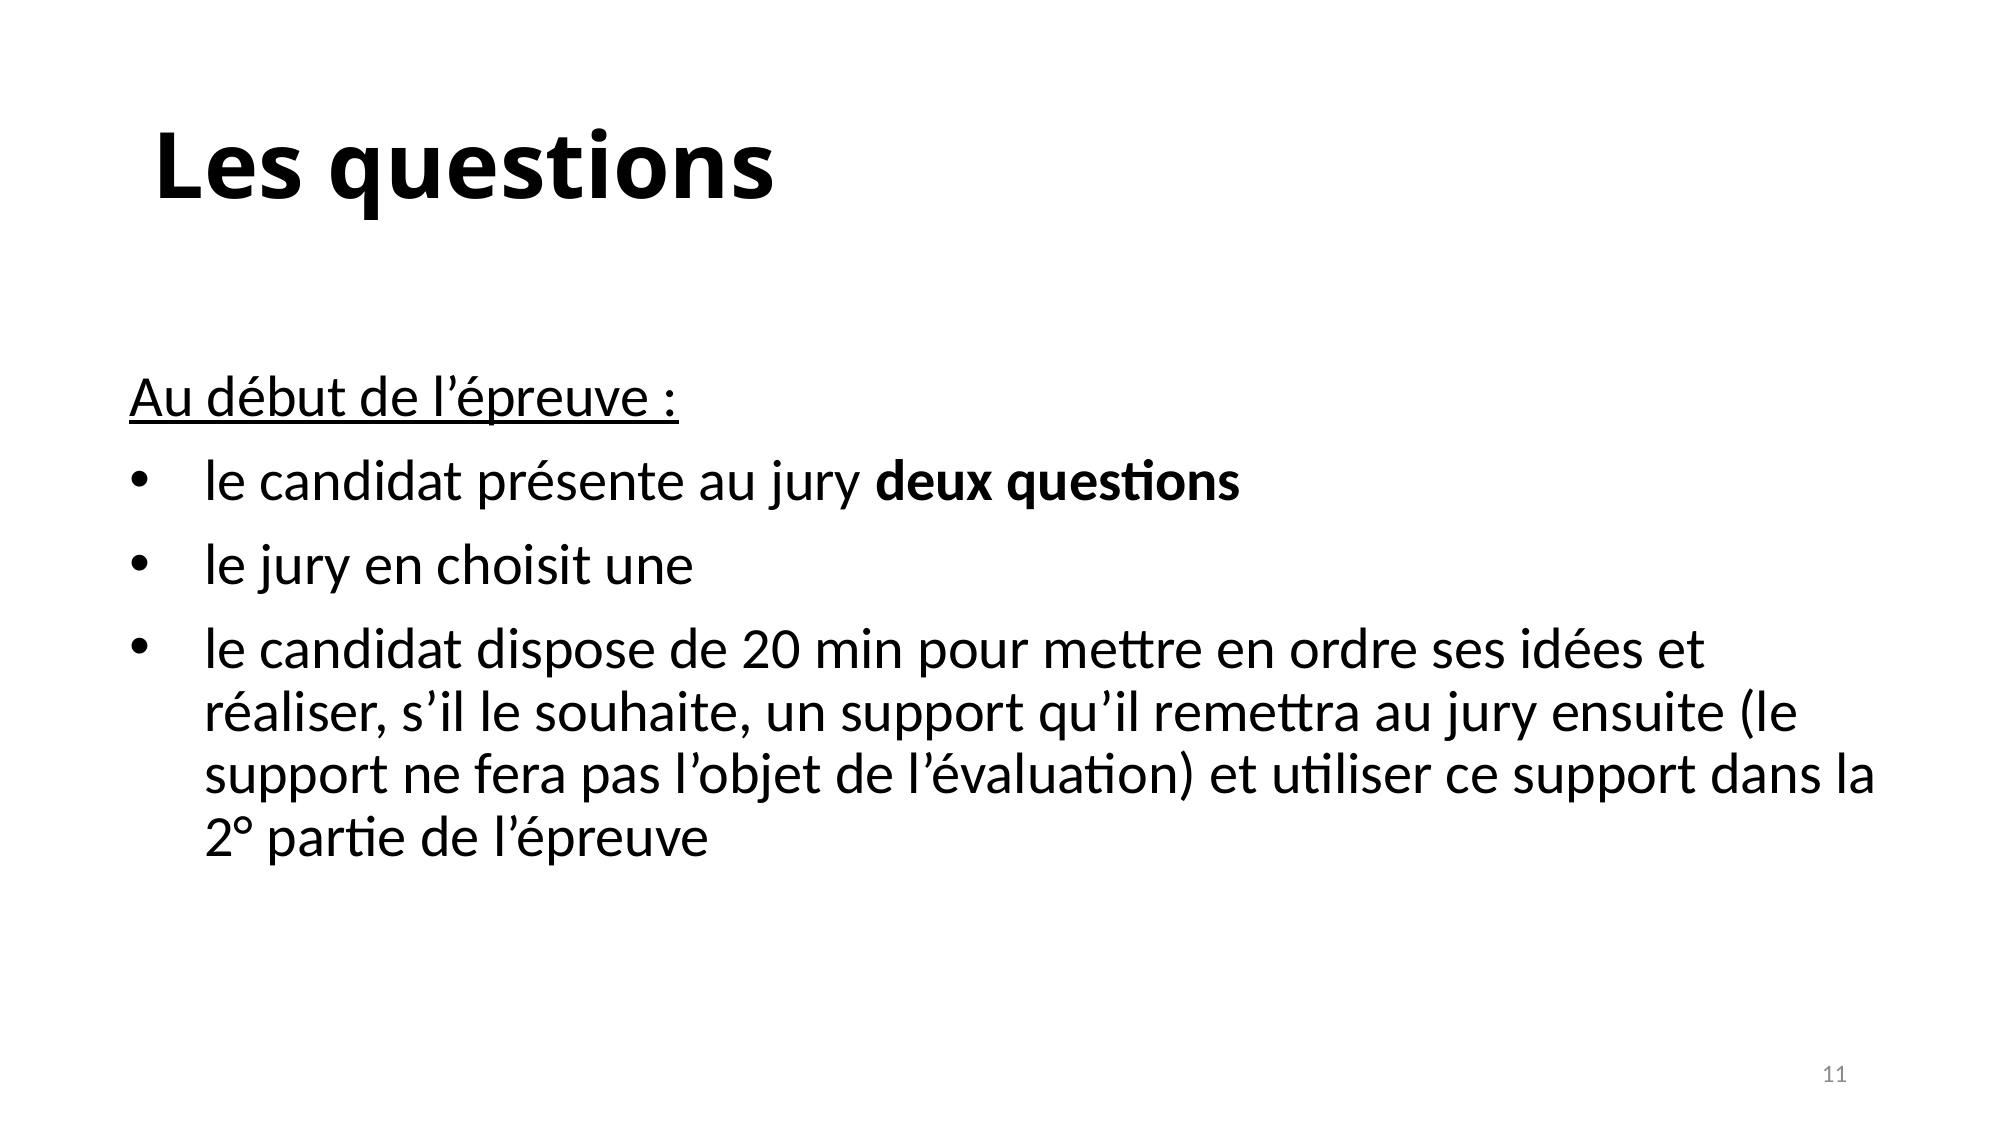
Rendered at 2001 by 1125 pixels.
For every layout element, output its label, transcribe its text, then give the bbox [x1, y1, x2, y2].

list Au début de l’épreuve : le candidat présente au jury deux questions le jury en choisit une le candidat dispose de 20 min pour mettre en ordre ses idées et réaliser, s’il le souhaite, un support qu’il remettra au jury ensuite (le support ne fera pas l’objet de l’évaluation) et utiliser ce support dans la 2° partie de l’épreuve [114, 358, 1915, 1002]
title Les questions [137, 59, 1863, 278]
slide_number 11 [1412, 1042, 1863, 1103]
